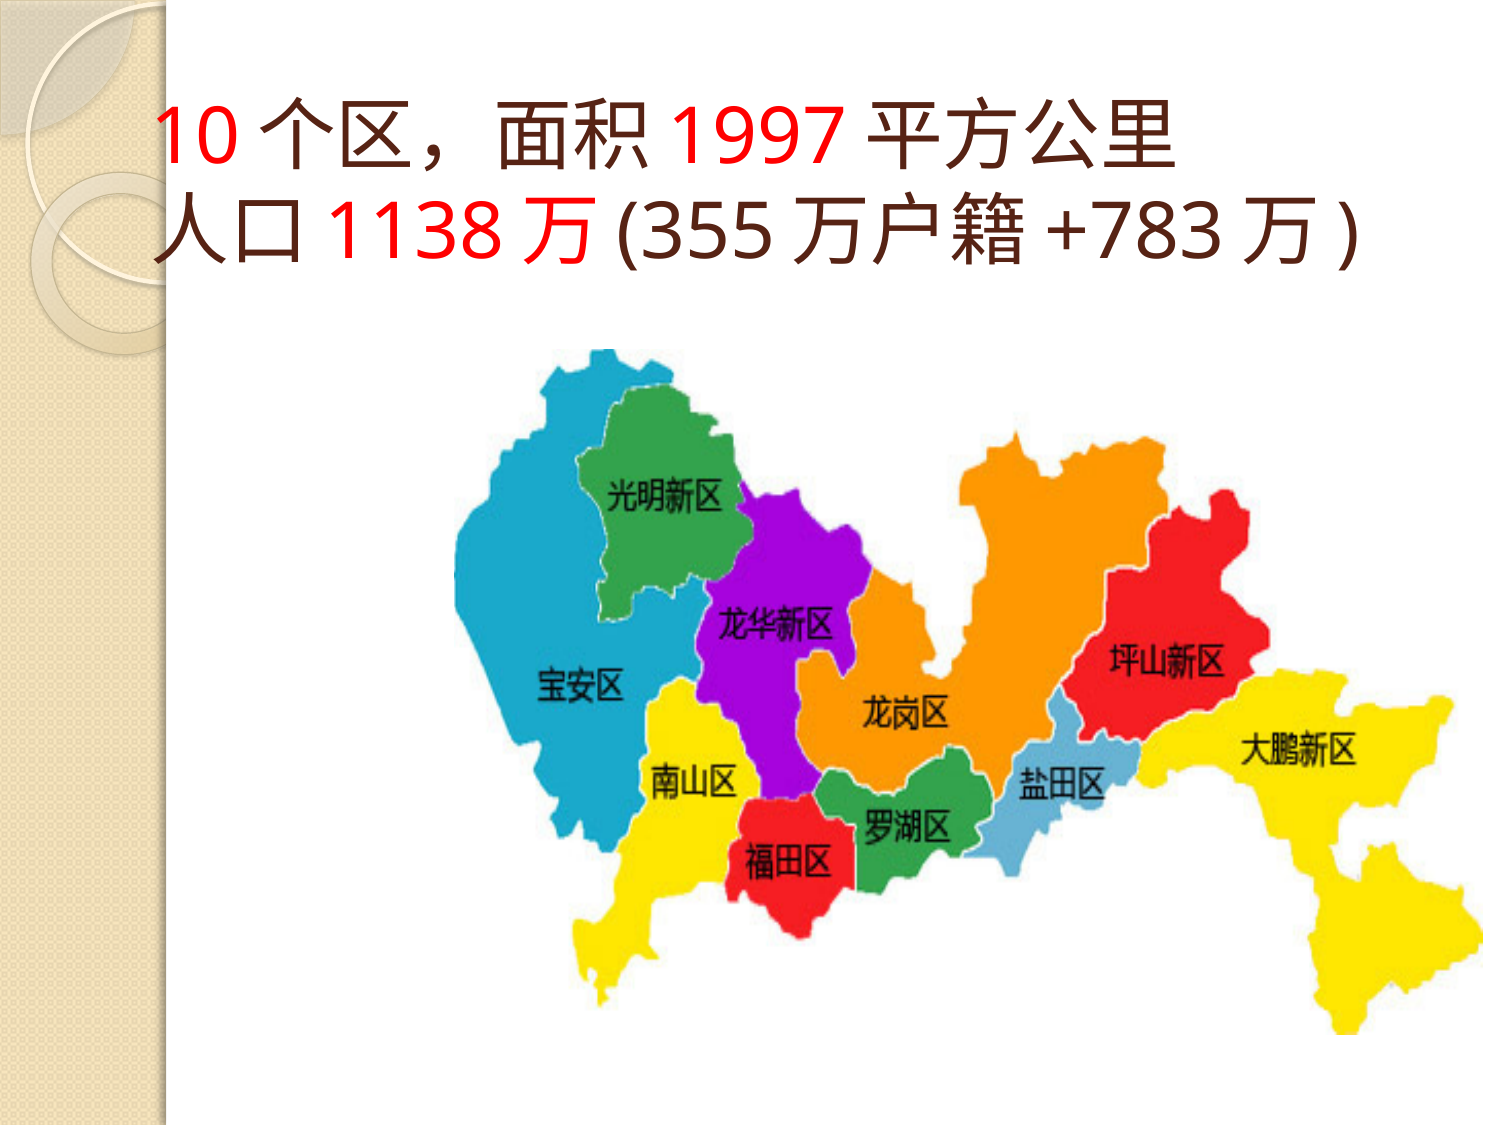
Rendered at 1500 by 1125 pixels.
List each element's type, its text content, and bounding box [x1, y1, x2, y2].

picture [454, 349, 1483, 1036]
title 10个区，面积1997平方公里 人口1138万(355万户籍+783万) [135, 45, 1466, 315]
